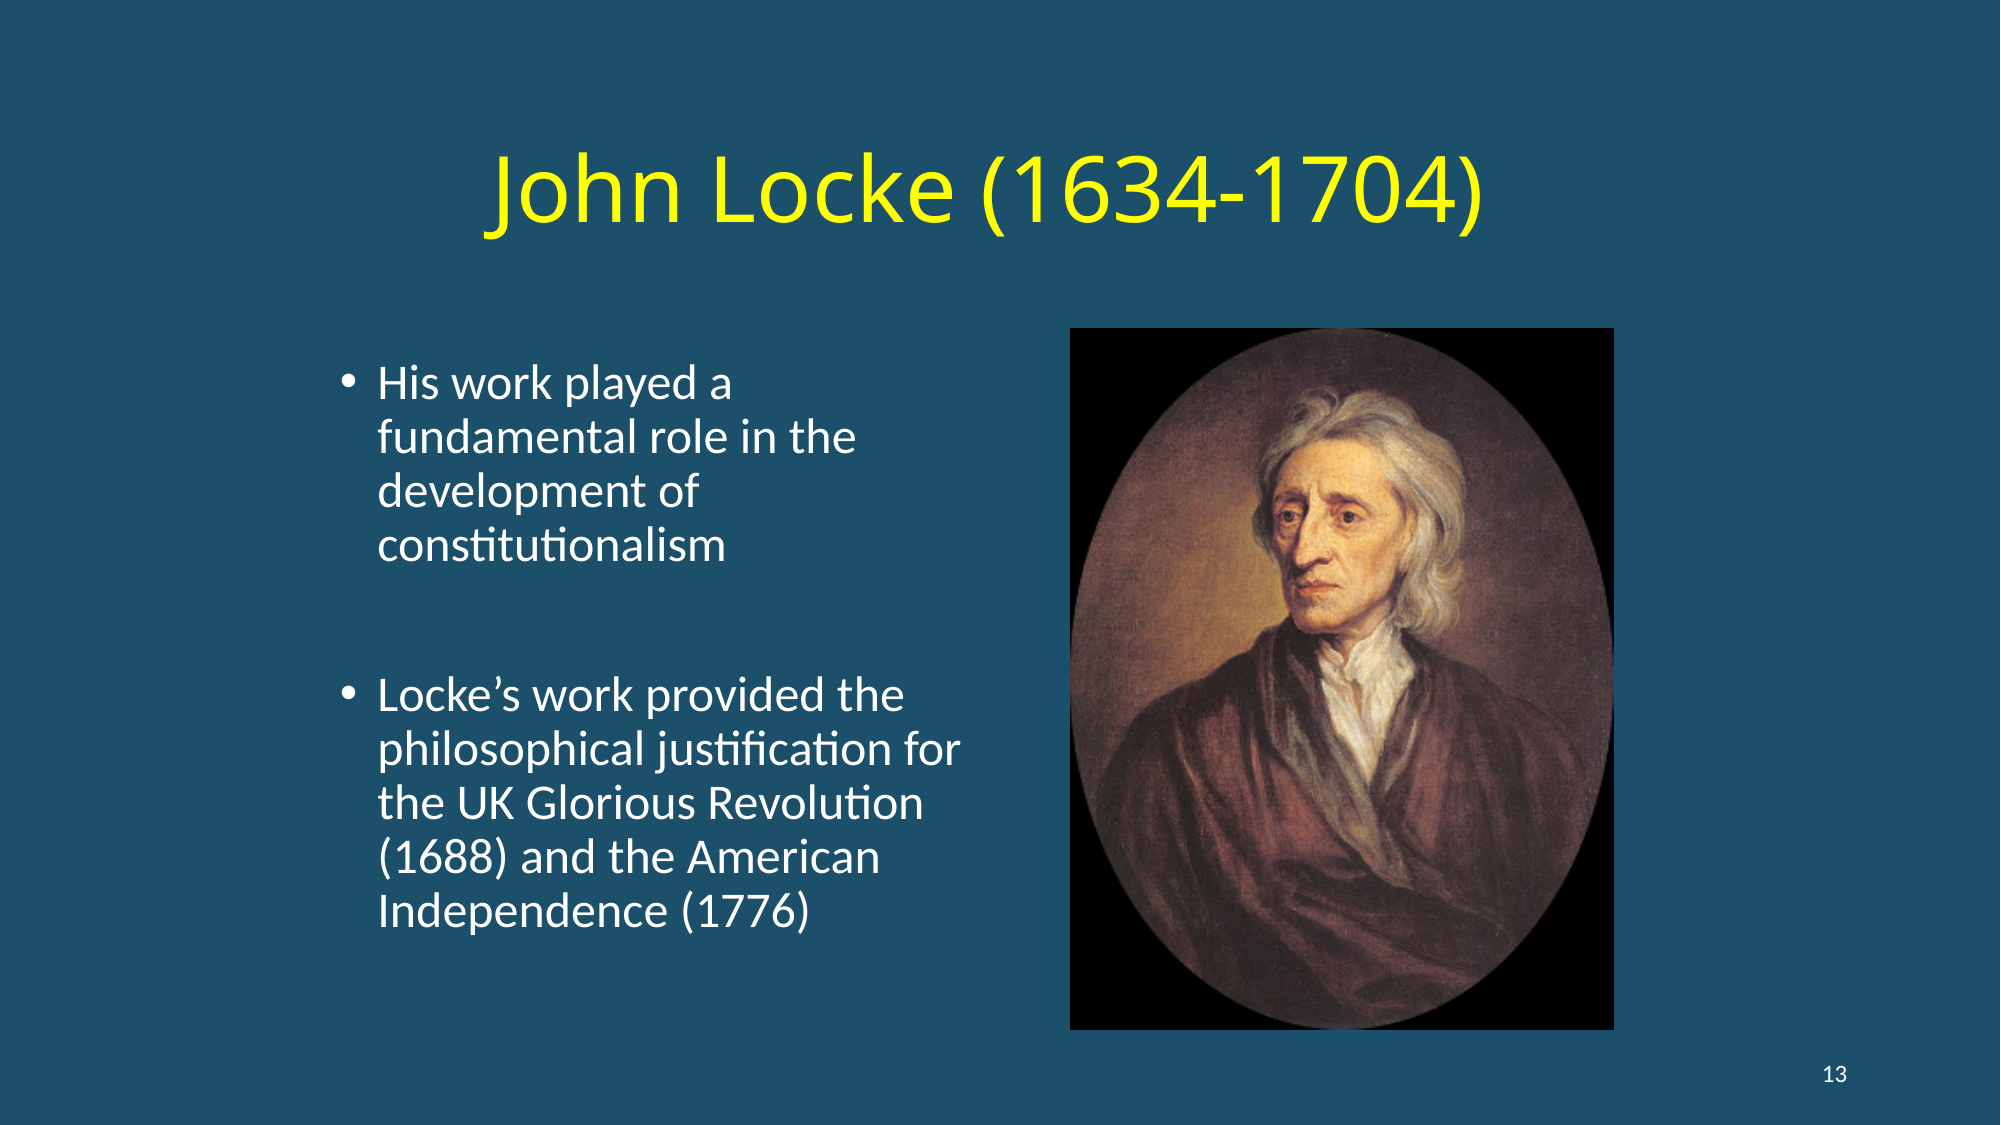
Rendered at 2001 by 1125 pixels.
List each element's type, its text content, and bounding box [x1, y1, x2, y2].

picture [1070, 328, 1614, 1030]
title John Locke (1634-1704) [324, 115, 1675, 270]
slide_number 13 [1412, 1042, 1863, 1103]
list His work played a fundamental role in the development of constitutionalism Locke’s work provided the philosophical justification for the UK Glorious Revolution (1688) and the American Independence (1776) [324, 349, 1000, 1067]
